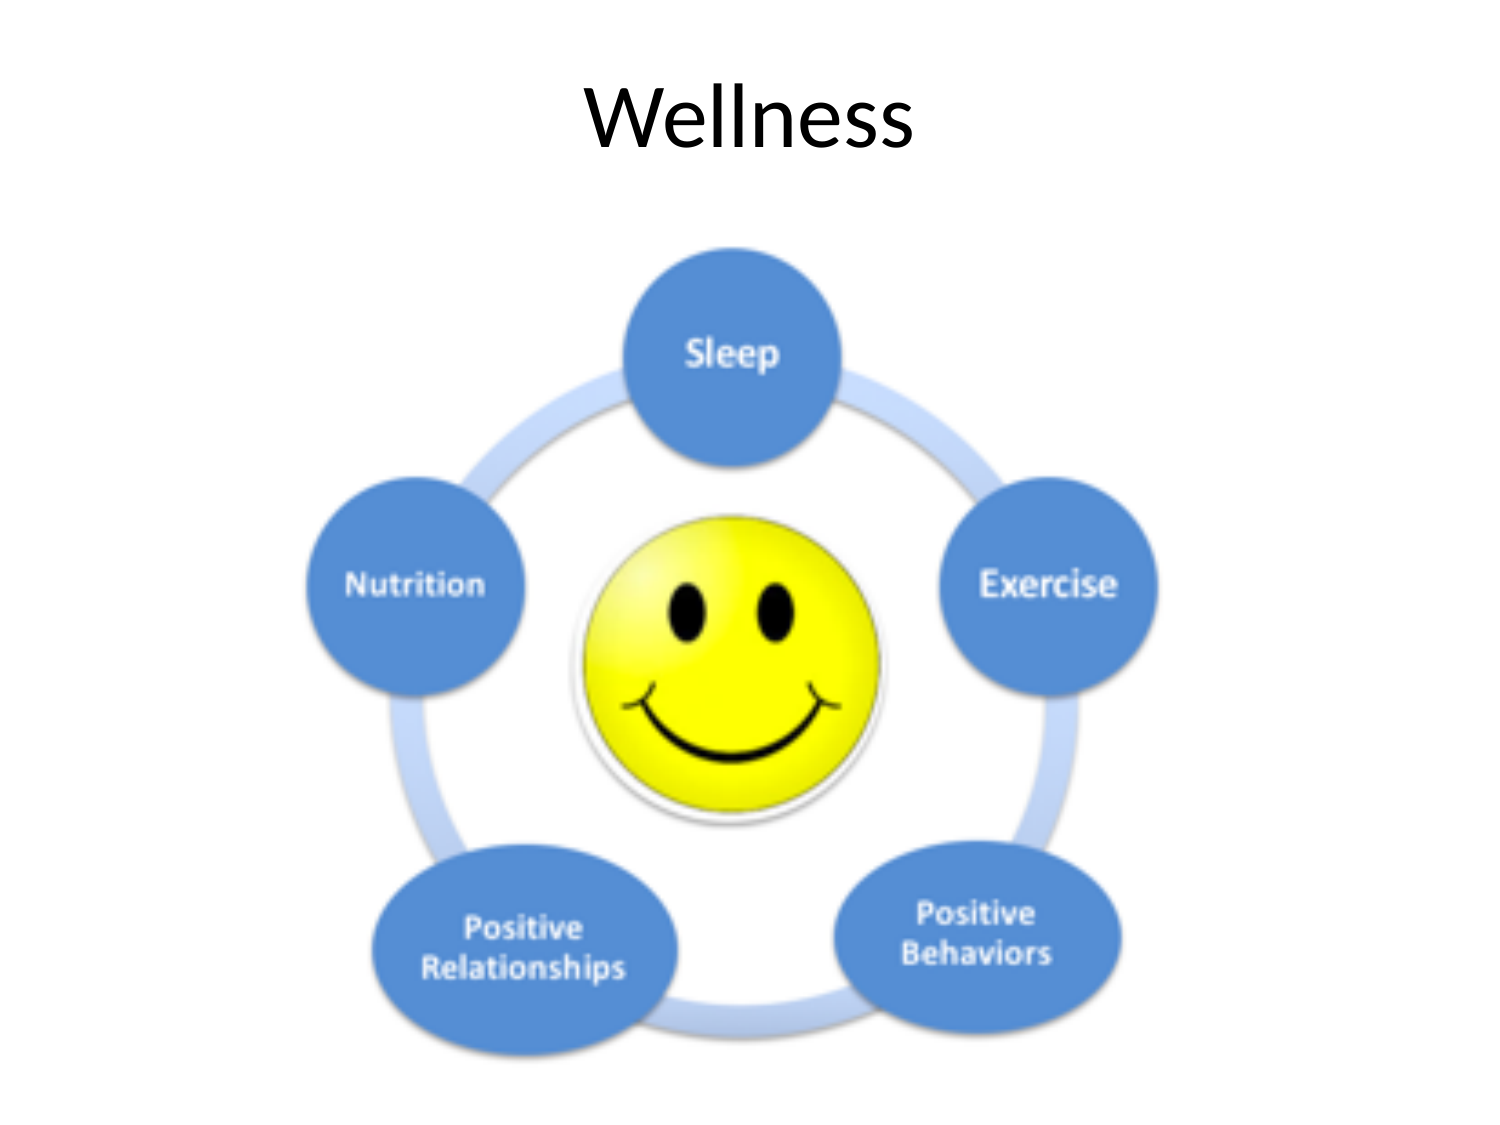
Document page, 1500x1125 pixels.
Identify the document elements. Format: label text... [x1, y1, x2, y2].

picture [253, 187, 1247, 1108]
title Wellness [75, 33, 1425, 188]
